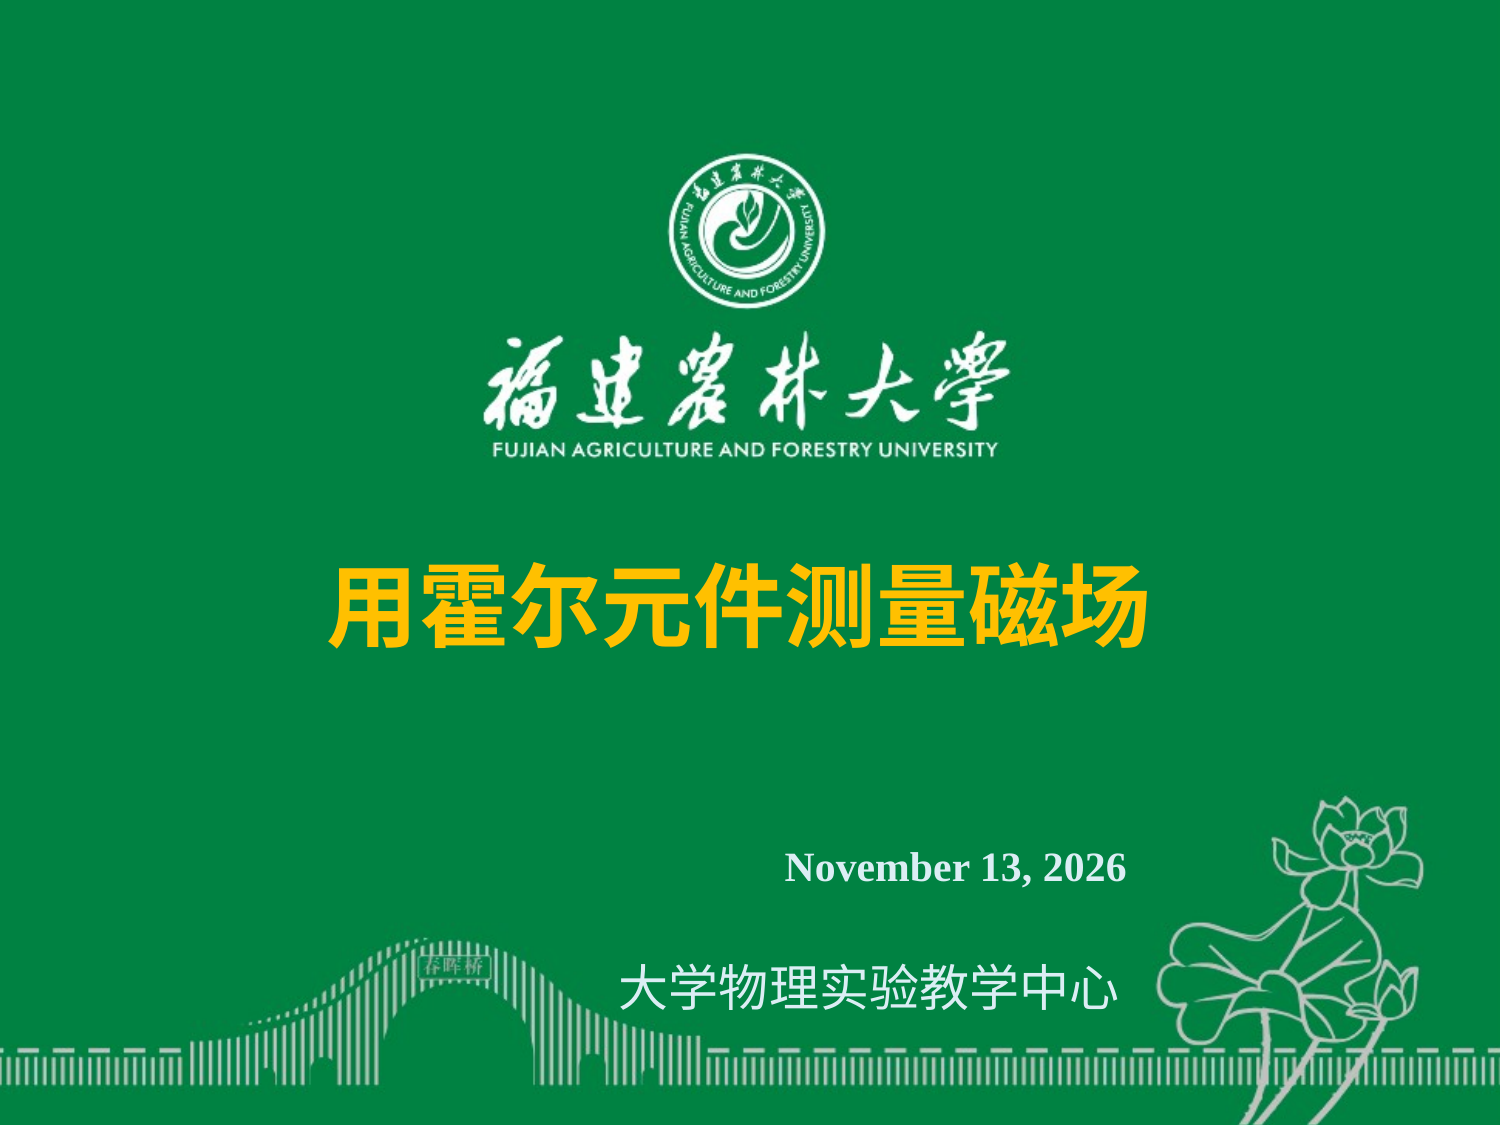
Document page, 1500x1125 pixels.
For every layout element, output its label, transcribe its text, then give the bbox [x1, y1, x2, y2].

title 用霍尔元件测量磁场 [119, 515, 1360, 693]
picture [0, 0, 1500, 1125]
